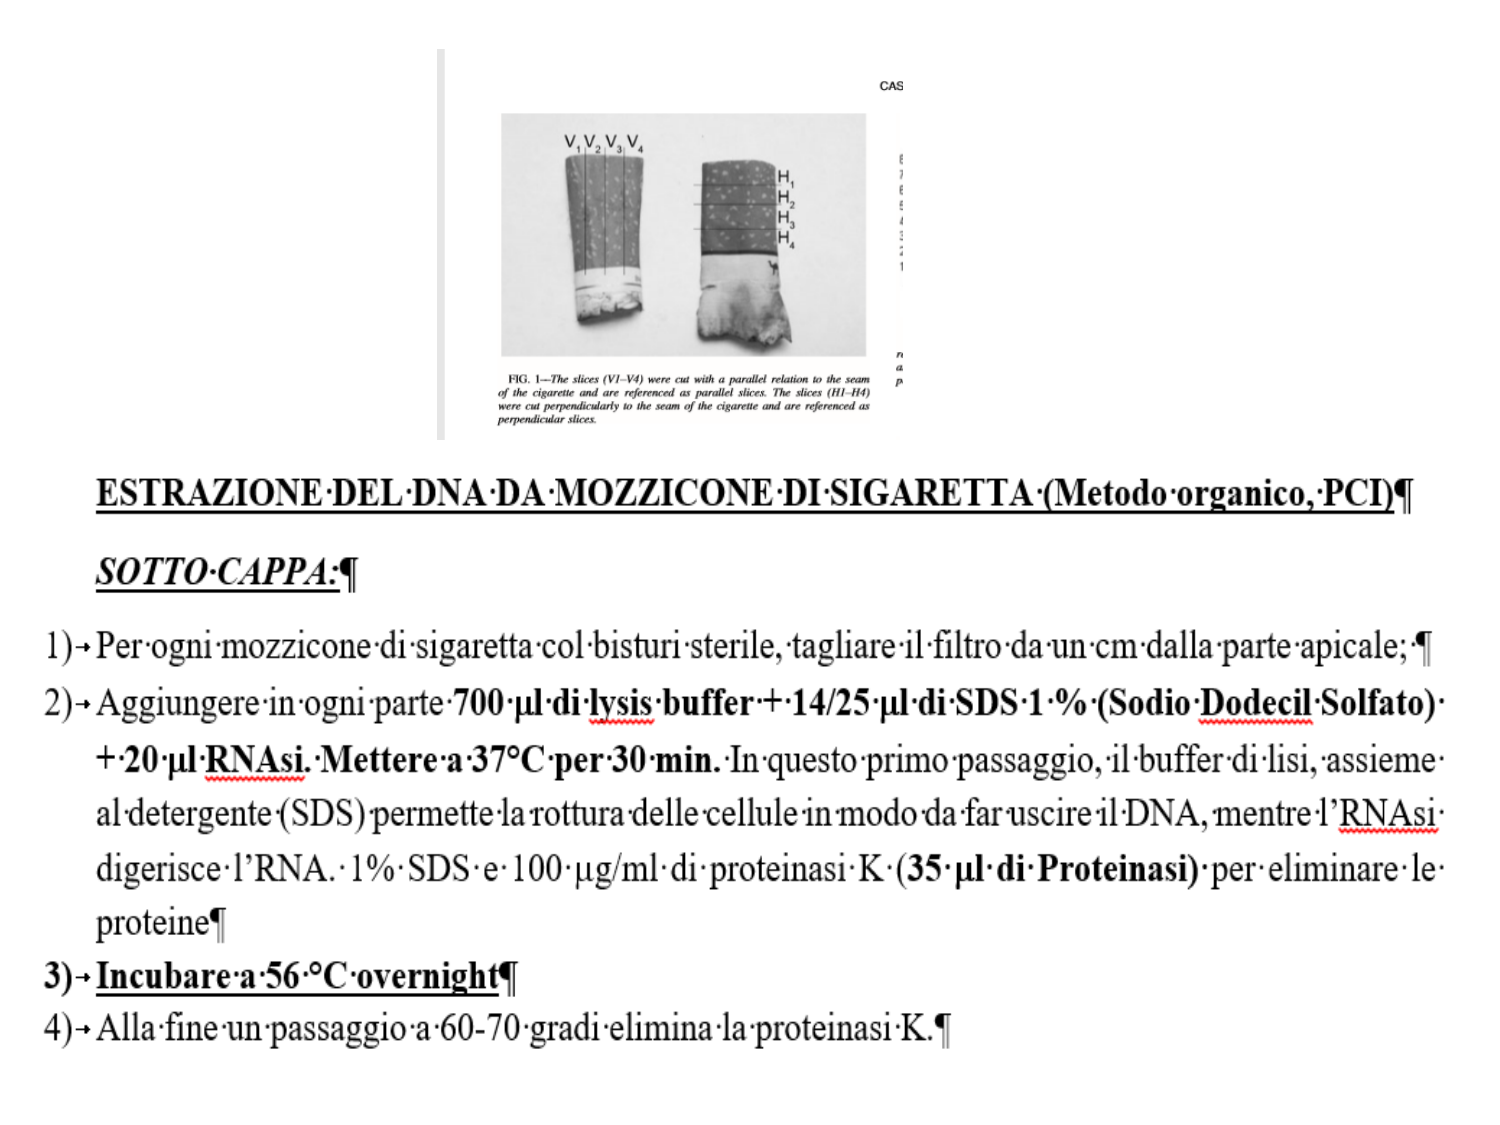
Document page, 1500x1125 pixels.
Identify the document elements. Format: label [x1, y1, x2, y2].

picture [37, 49, 1500, 1054]
